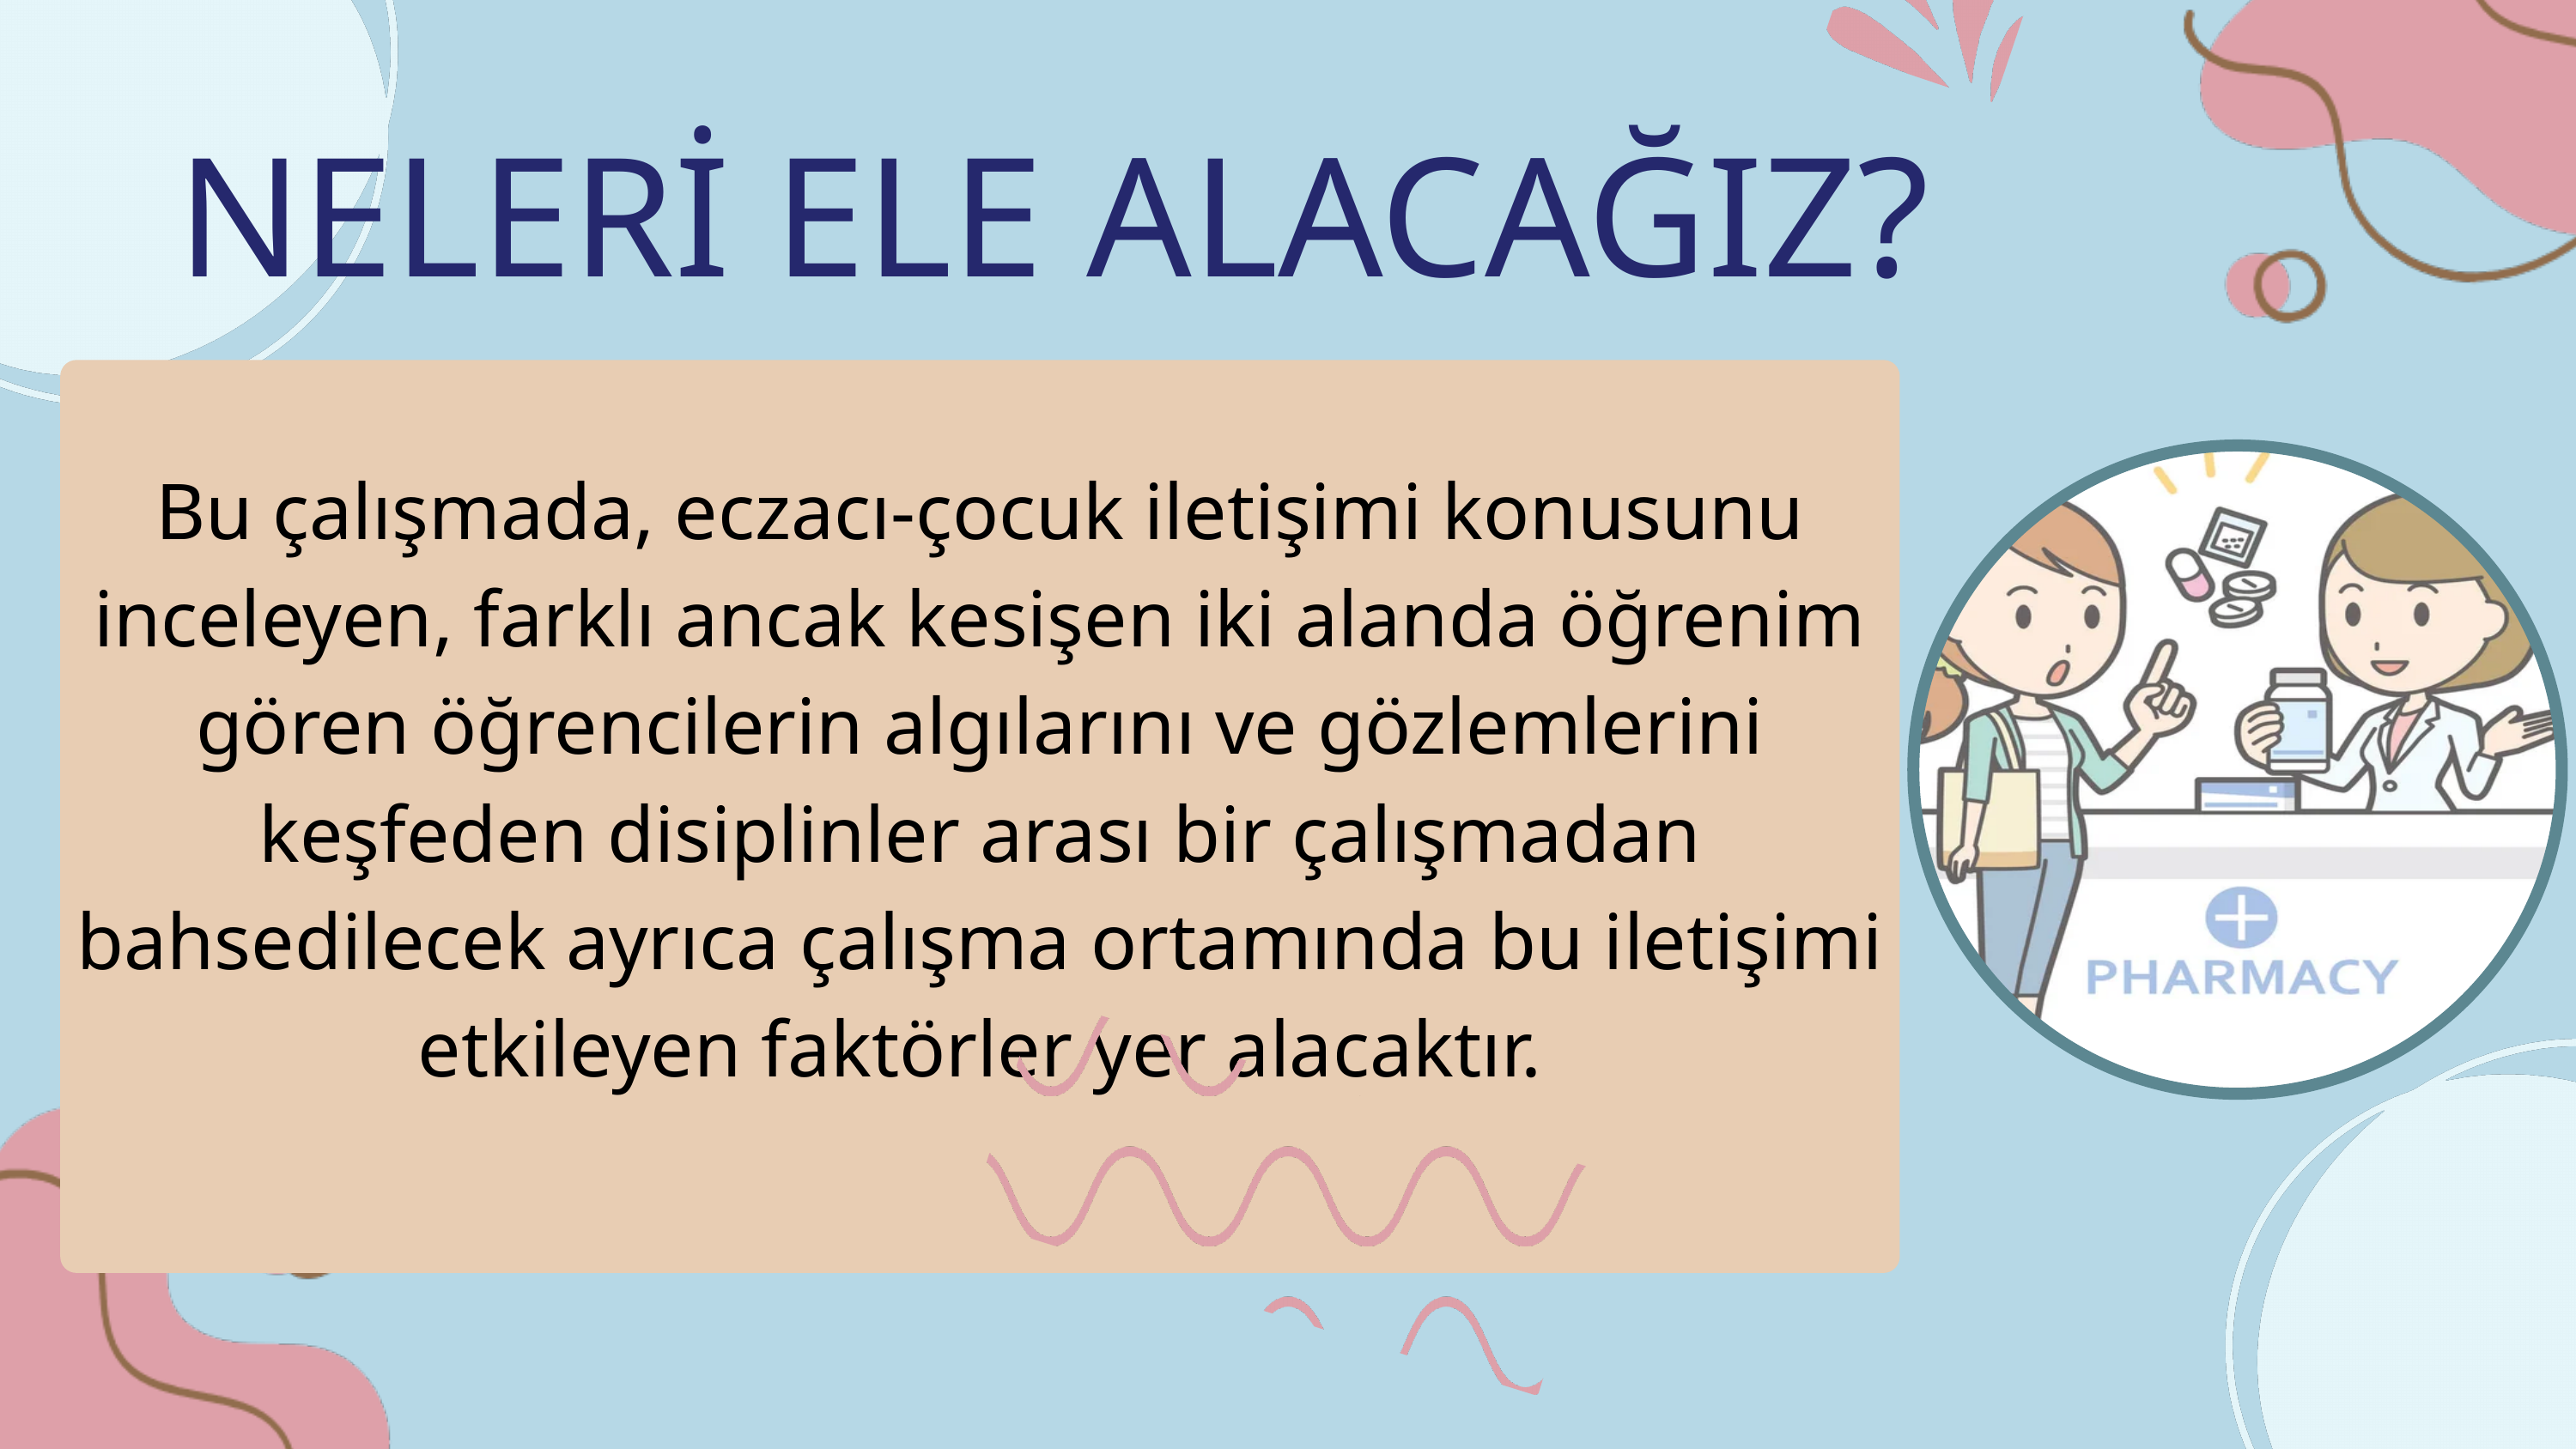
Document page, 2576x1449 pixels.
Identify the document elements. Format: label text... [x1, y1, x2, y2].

text_box [2183, 0, 2576, 330]
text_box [59, 360, 1900, 1274]
text_box [1821, 0, 2029, 78]
text_box NELERİ ELE ALACAĞIZ? [0, 78, 2108, 310]
text_box [0, 310, 399, 406]
text_box [1167, 1281, 1574, 1397]
text_box [0, 1106, 394, 1449]
text_box [0, 0, 399, 78]
text_box [2225, 1112, 2576, 1449]
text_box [1899, 432, 2576, 1106]
